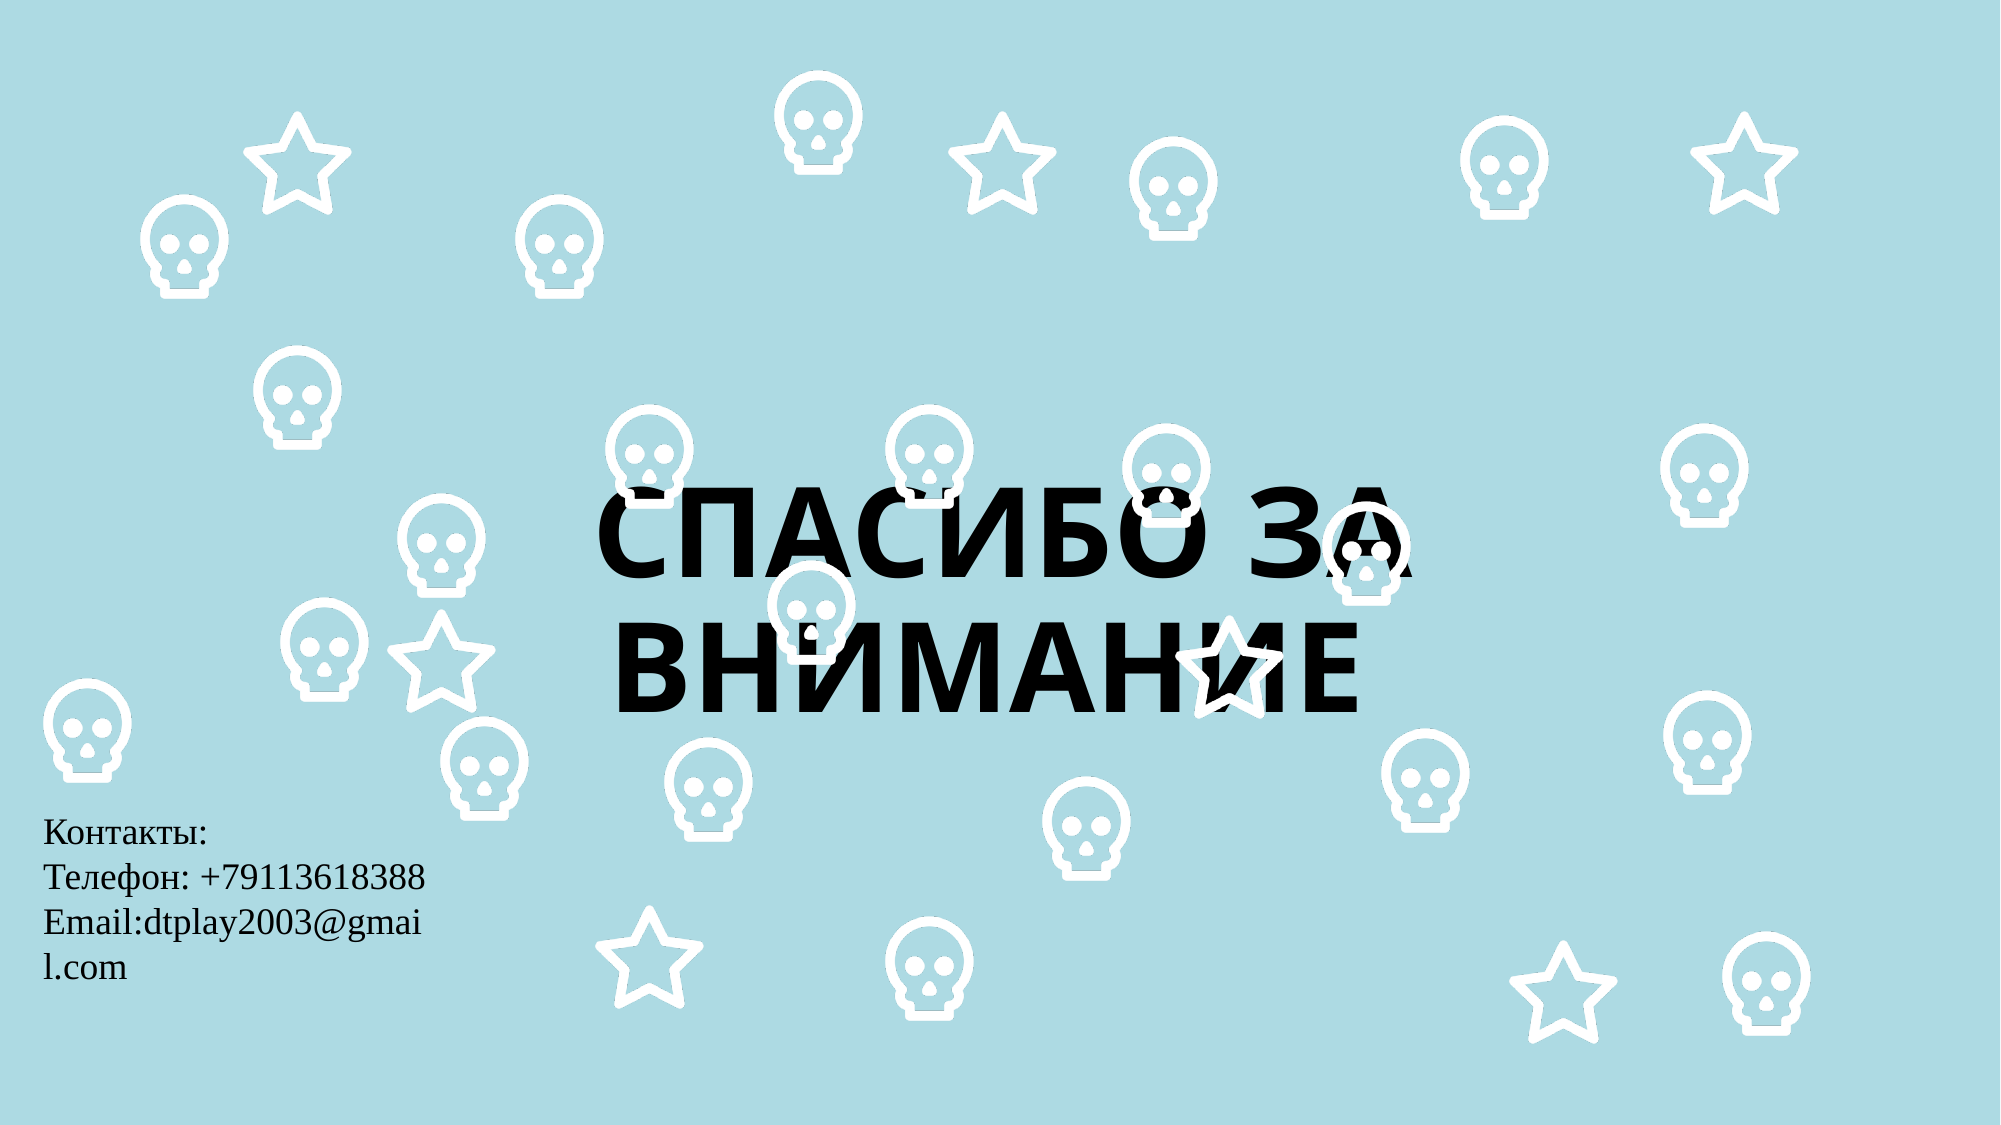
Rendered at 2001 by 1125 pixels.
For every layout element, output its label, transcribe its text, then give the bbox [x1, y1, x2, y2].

text_box Контакты: Телефон: +79113618388 Email:dtplay2003@gmail.com [28, 799, 441, 995]
picture [0, 0, 2001, 1125]
text_box СПАСИБО ЗА ВНИМАНИЕ [252, 383, 1754, 826]
